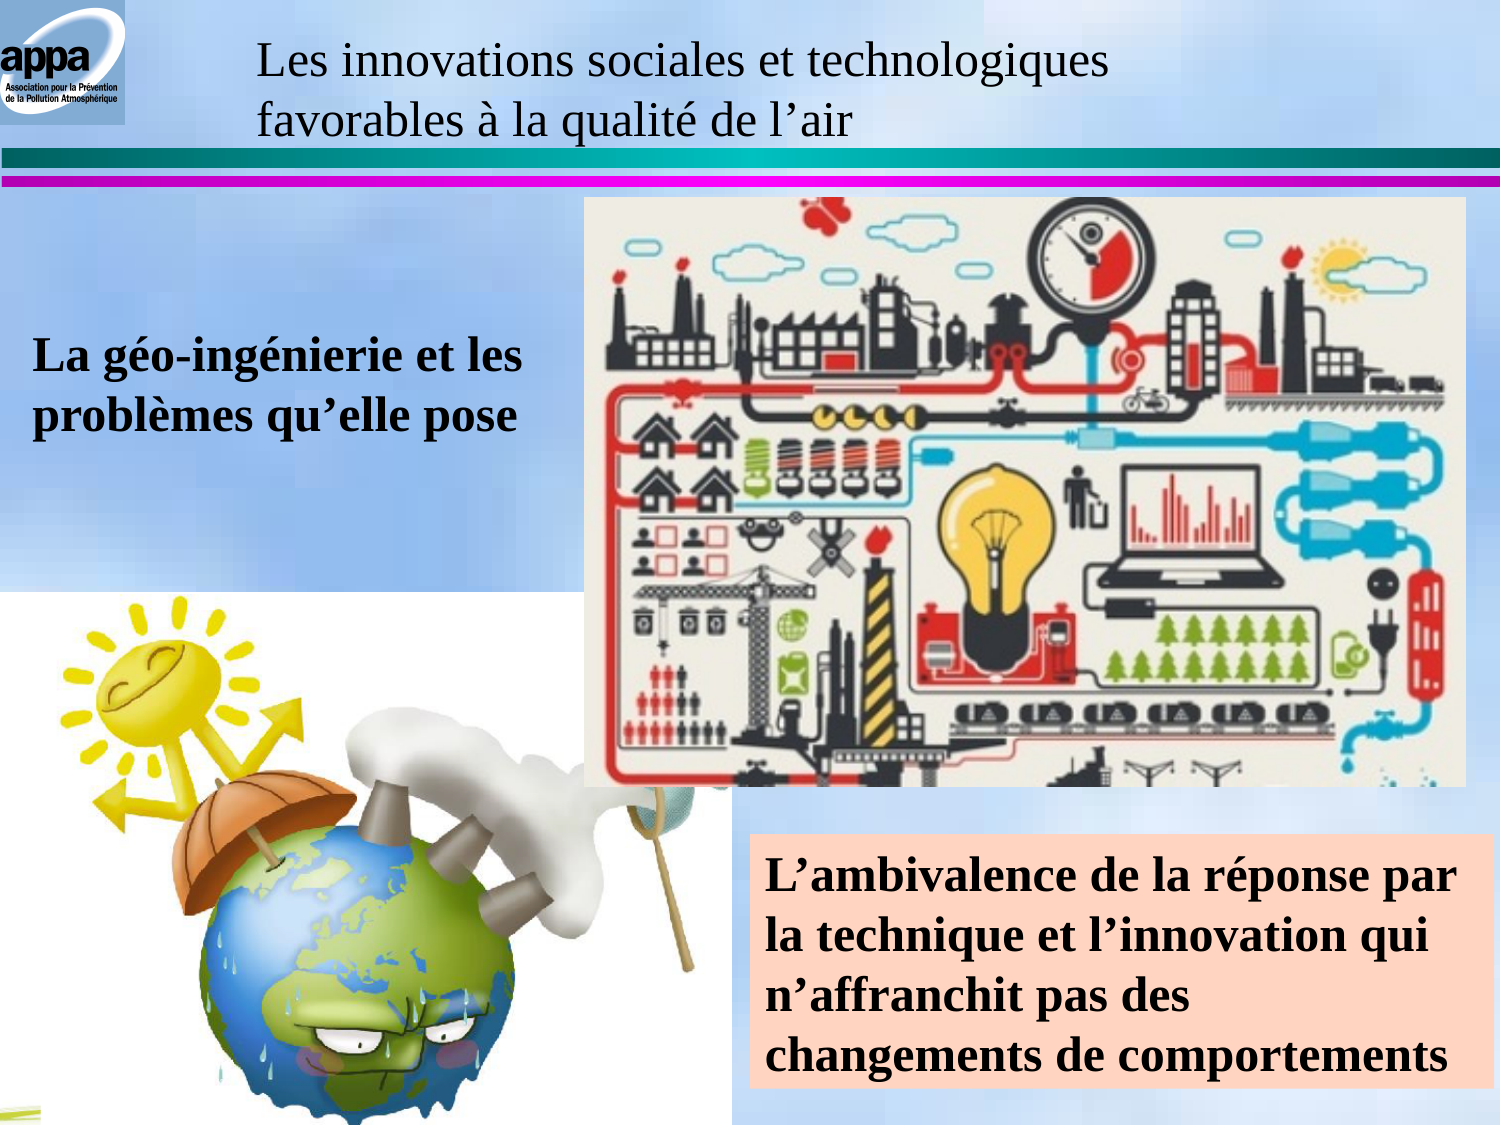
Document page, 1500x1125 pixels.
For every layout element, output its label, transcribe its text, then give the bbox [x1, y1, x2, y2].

text_box L’ambivalence de la réponse par la technique et l’innovation qui n’affranchit pas des changements de comportements [750, 834, 1495, 1089]
picture [0, 0, 1500, 1125]
text_box La géo-ingénierie et les problèmes qu’elle pose [17, 314, 570, 449]
text_box Les innovations sociales et technologiques favorables à la qualité de l’air [242, 19, 1258, 154]
